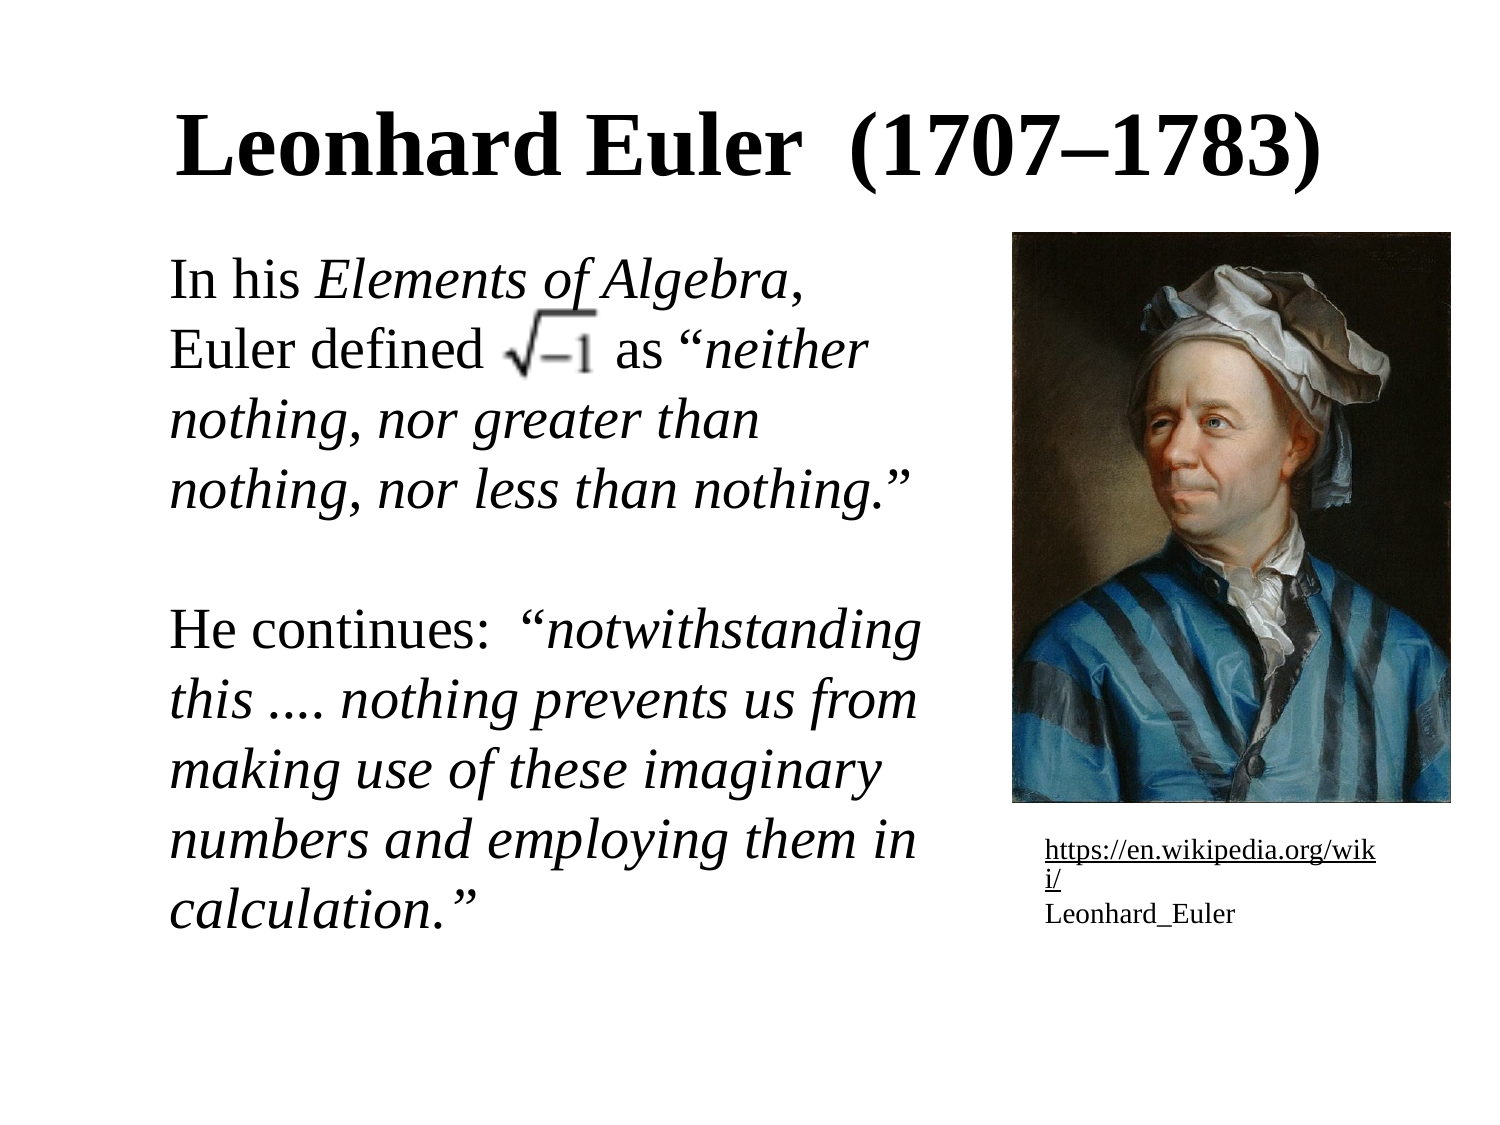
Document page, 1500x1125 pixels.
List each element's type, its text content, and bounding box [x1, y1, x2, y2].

text_box https://en.wikipedia.org/wiki/Leonhard_Euler [1030, 822, 1398, 908]
title Leonhard Euler (1707–1783) [75, 45, 1425, 233]
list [1012, 232, 1451, 803]
picture [497, 299, 601, 382]
text_box In his Elements of Algebra, Euler defined as “neither nothing, nor greater than nothing, nor less than nothing.” He continues: “notwithstanding this .... nothing prevents us from making use of these imaginary numbers and employing them in calculation.” [154, 232, 954, 948]
